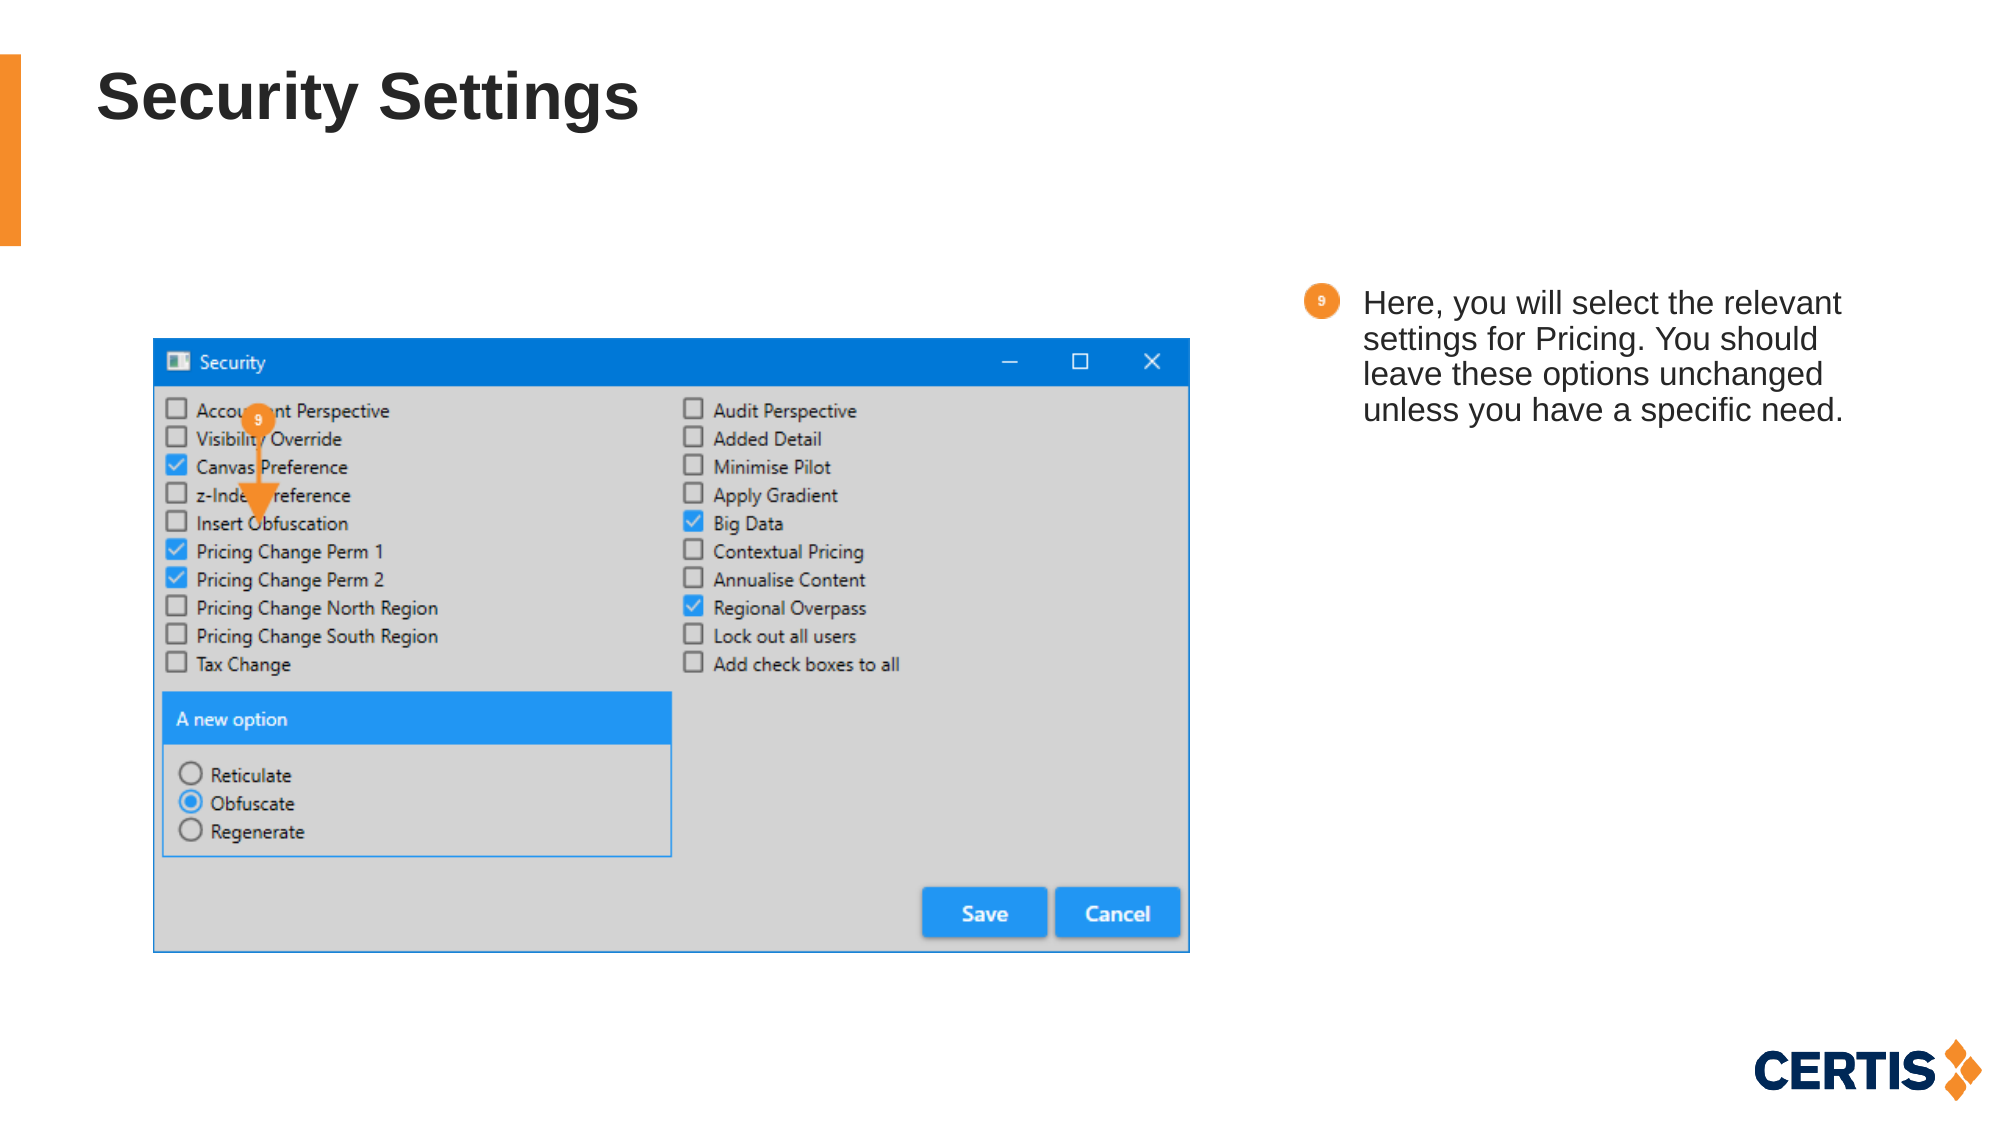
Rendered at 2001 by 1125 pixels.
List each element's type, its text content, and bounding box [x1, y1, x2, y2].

list Here, you will select the relevant settings for Pricing. You should leave these options unchanged unless you have a specific need. [1289, 278, 1918, 1014]
picture [1755, 1039, 1982, 1101]
picture [1304, 283, 1340, 319]
picture [153, 338, 1190, 953]
title Security Settings [82, 54, 1918, 247]
